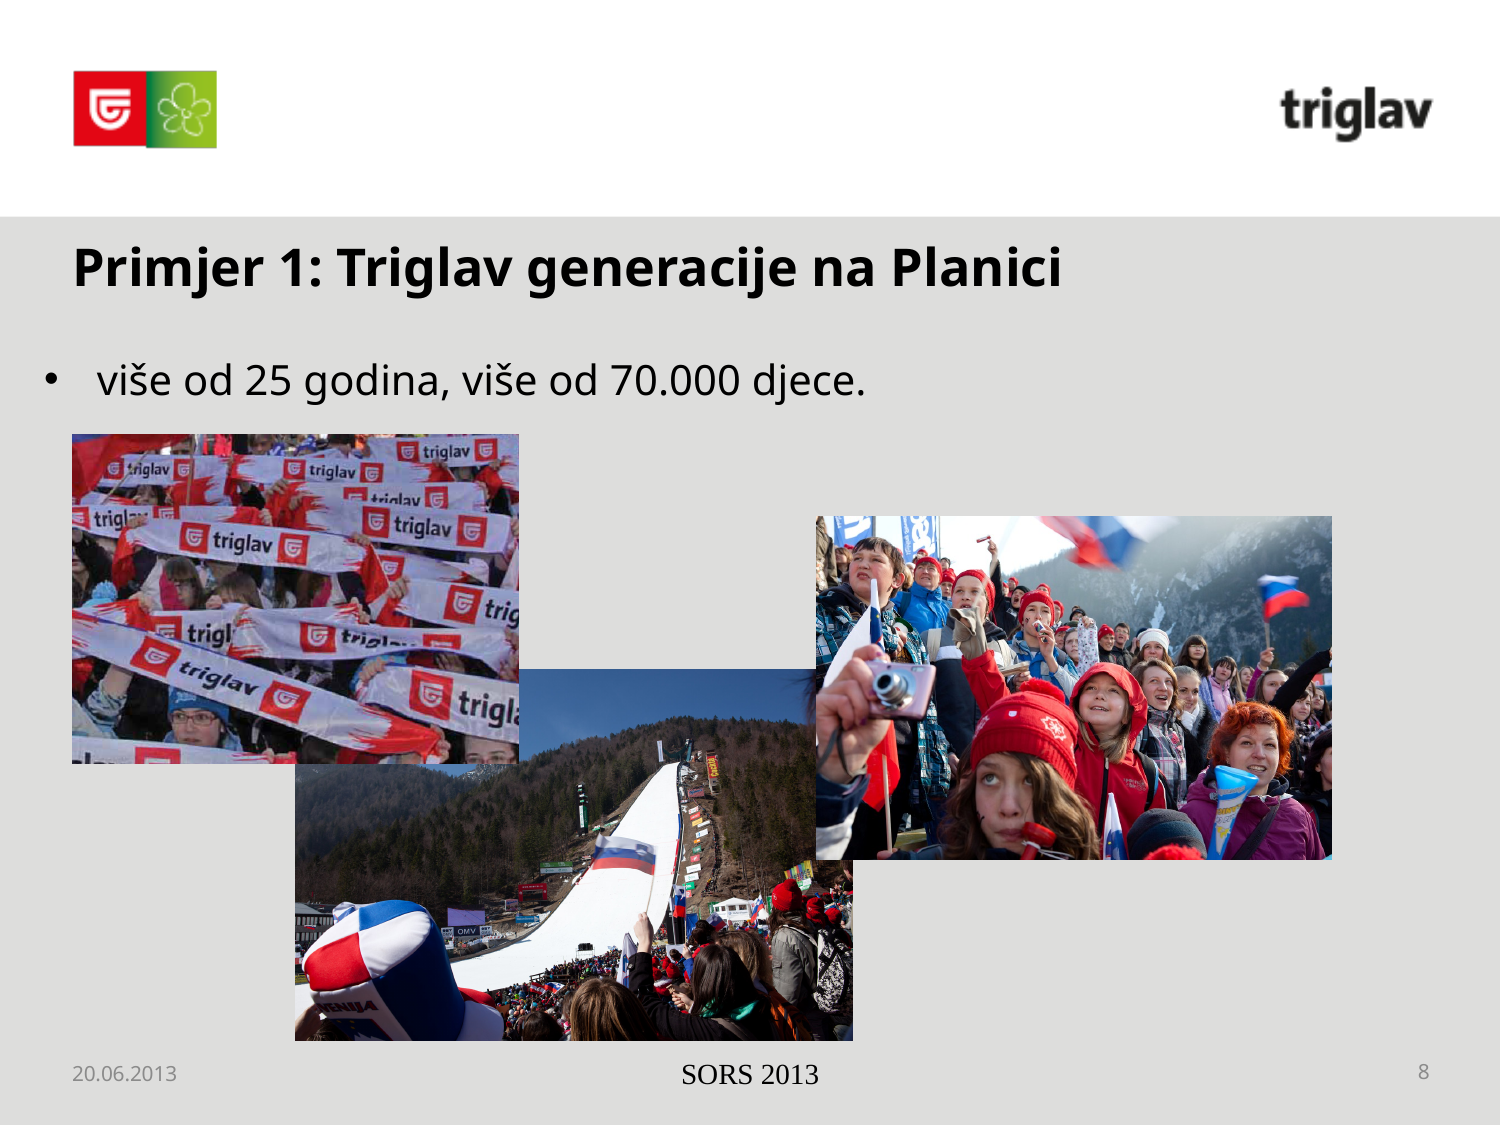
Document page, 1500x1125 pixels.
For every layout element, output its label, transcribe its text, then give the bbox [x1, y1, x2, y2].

footer SORS 2013 [392, 1043, 1108, 1103]
list više od 25 godina, više od 70.000 djece. [44, 353, 1402, 1043]
title Primjer 1: Triglav generacije na Planici [72, 234, 1430, 416]
picture [71, 434, 1333, 1042]
slide_number 8 [1123, 1042, 1430, 1103]
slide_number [72, 1043, 377, 1103]
